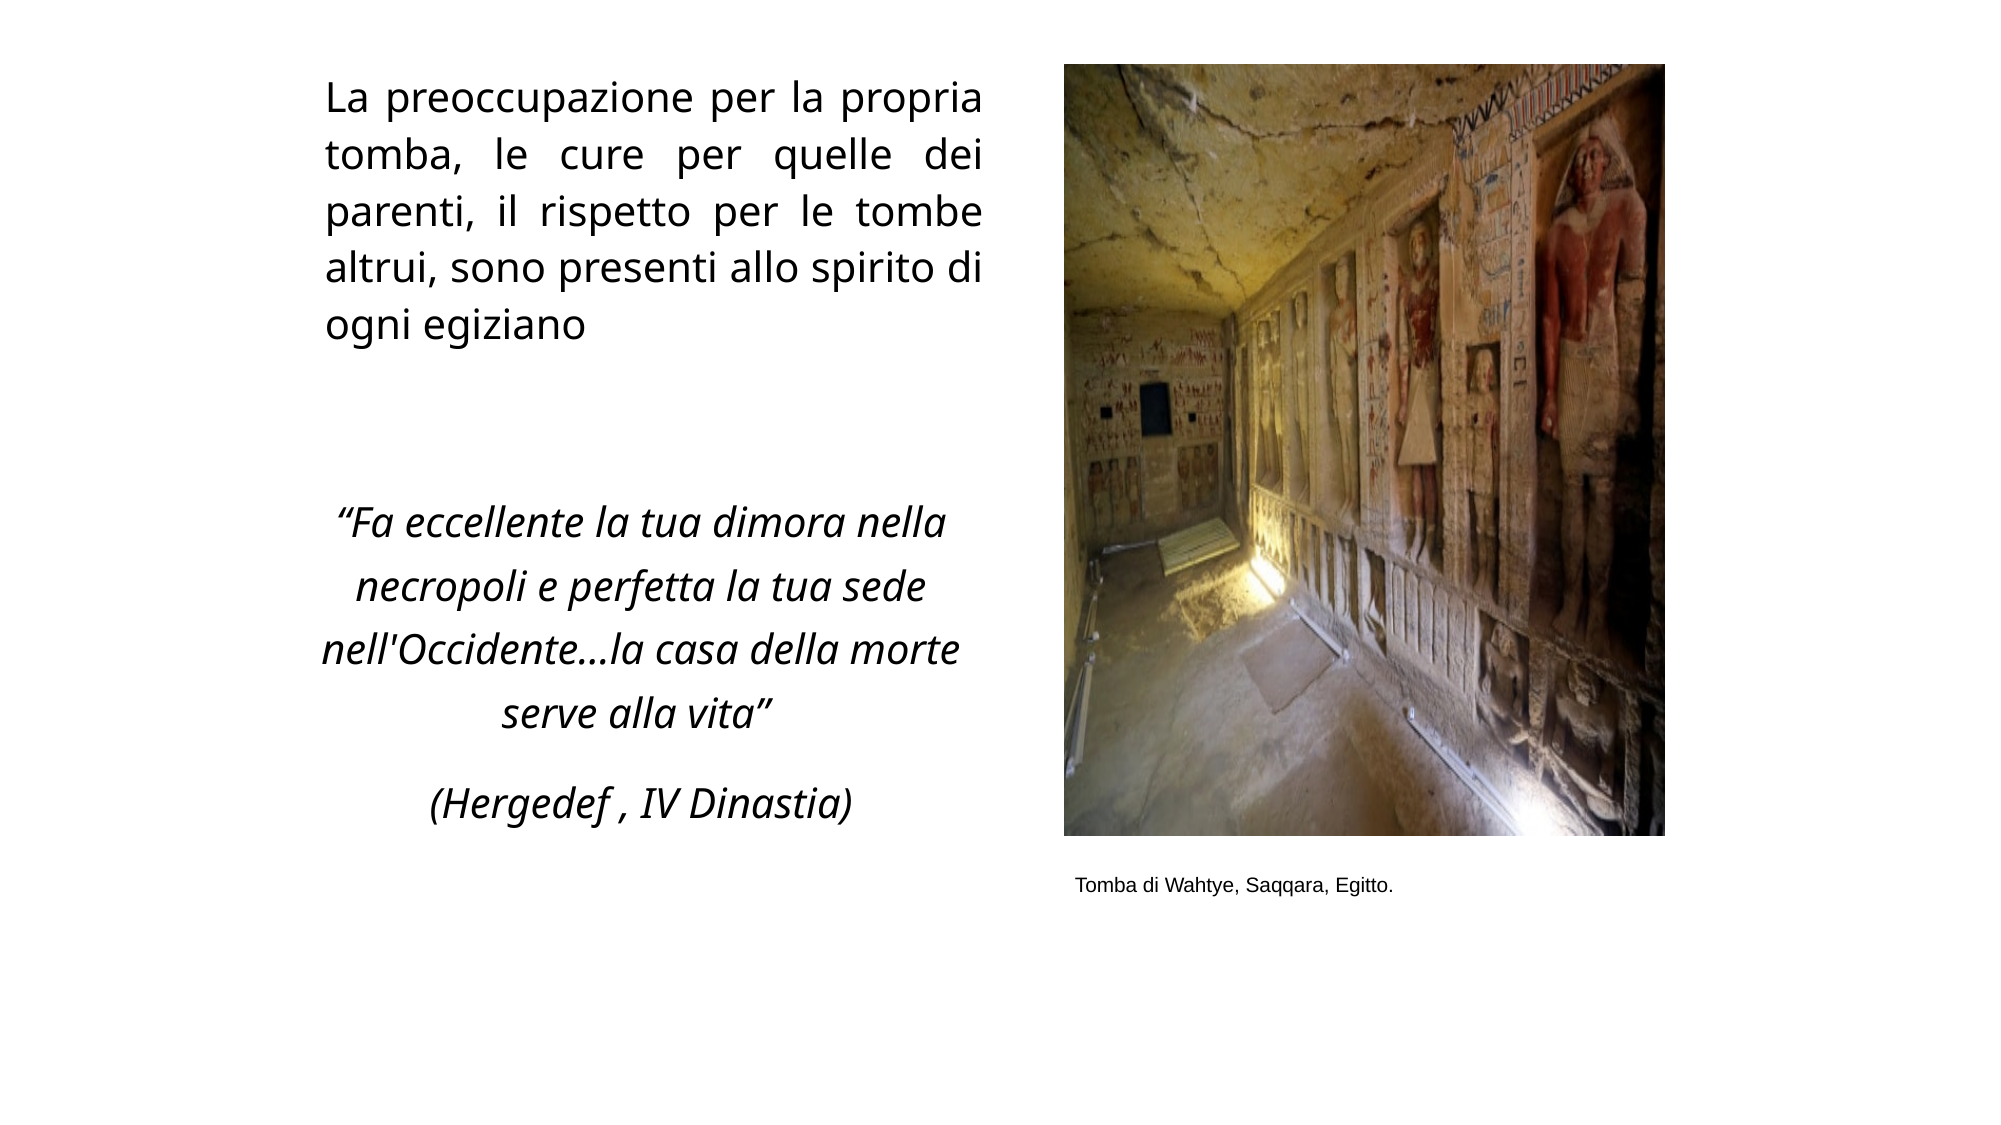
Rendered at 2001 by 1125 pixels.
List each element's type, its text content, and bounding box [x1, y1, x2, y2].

text_box La preoccupazione per la propria tomba, le cure per quelle dei parenti, il rispetto per le tombe altrui, sono presenti allo spirito di ogni egiziano [324, 63, 984, 418]
text_box [1032, 149, 1691, 893]
picture [1064, 64, 1665, 836]
text_box Tomba di Wahtye, Saqqara, Egitto. [1074, 867, 1673, 965]
text_box “Fa eccellente la tua dimora nella necropoli e perfetta la tua sede nell'Occidente...la casa della morte serve alla vita” (Hergedef , IV Dinastia) [303, 481, 979, 1061]
